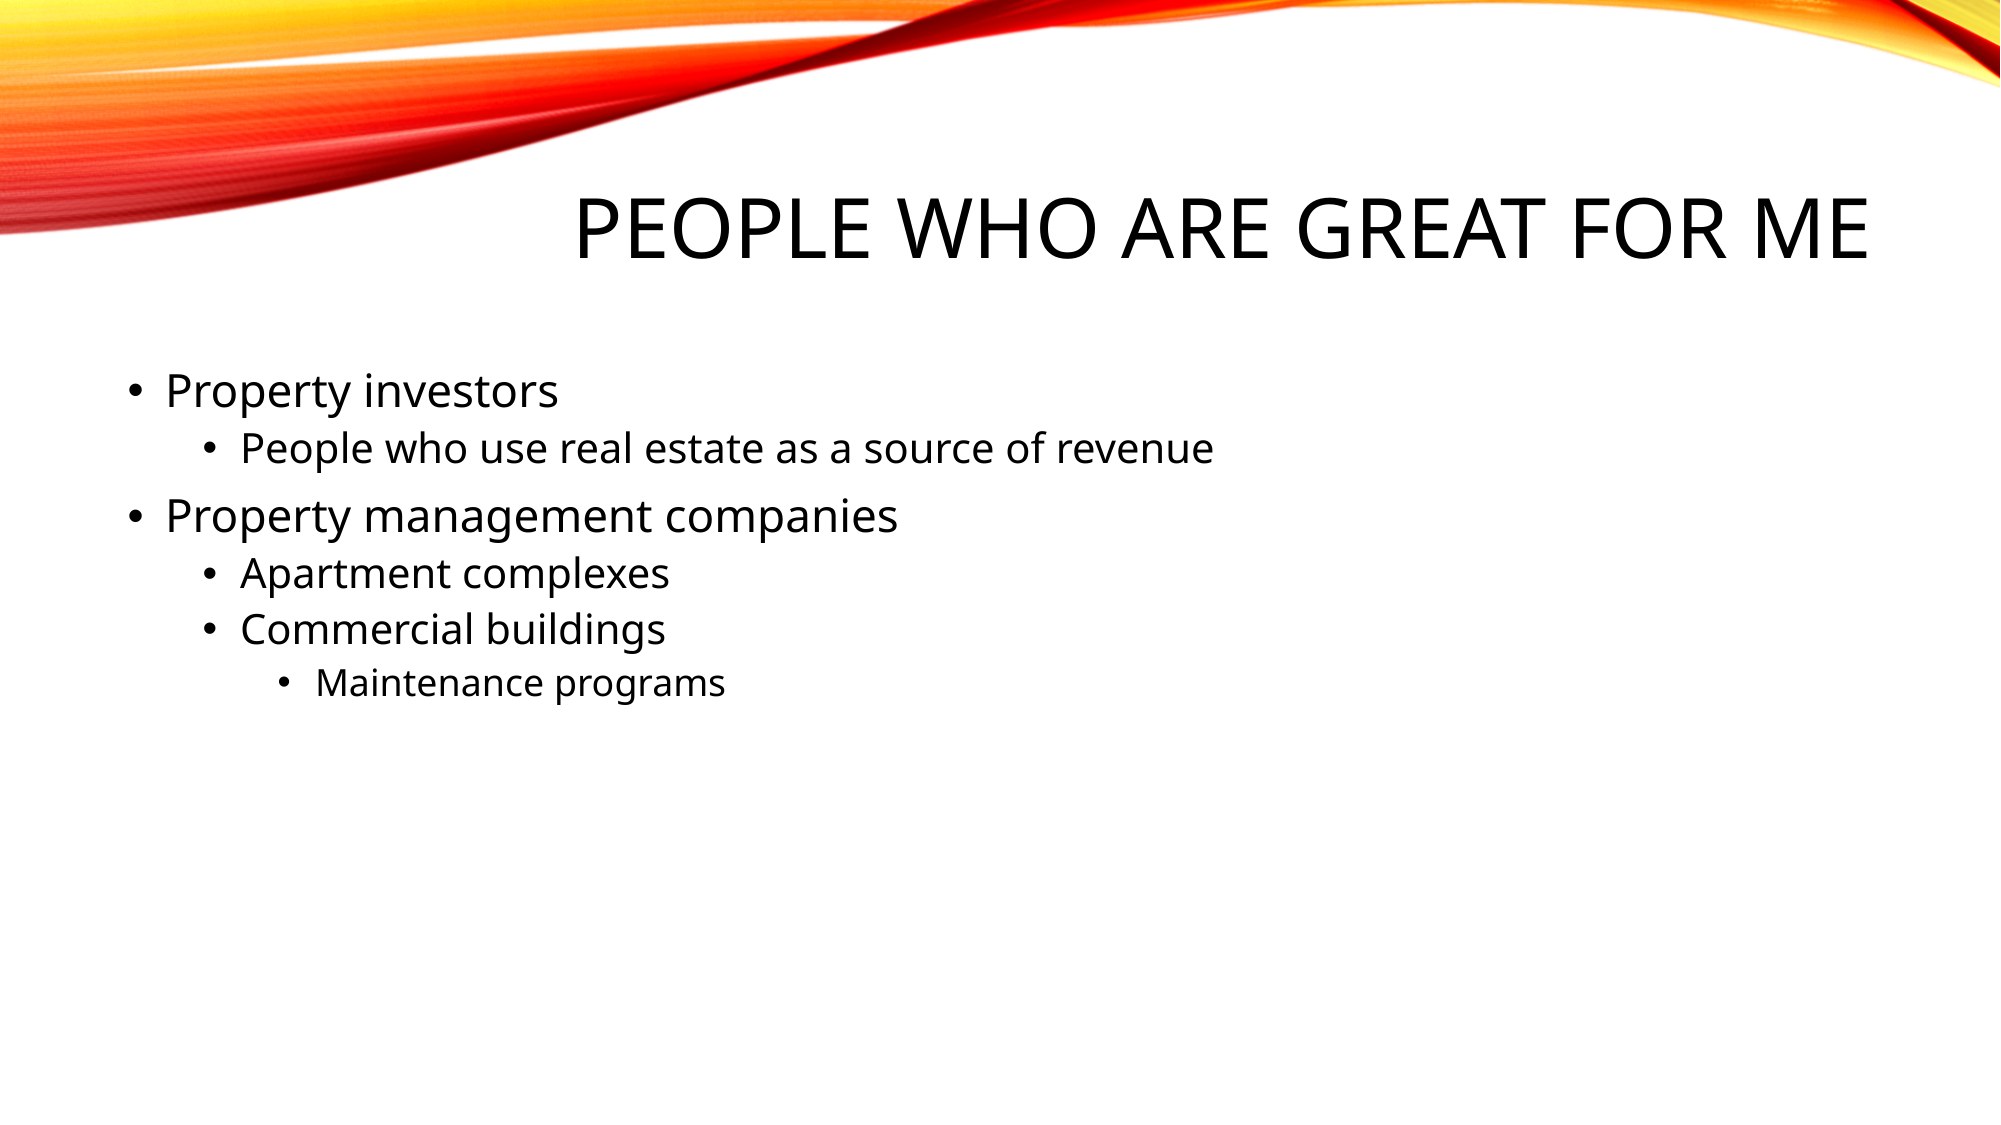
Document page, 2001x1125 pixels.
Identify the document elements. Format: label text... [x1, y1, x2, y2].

list Property investors People who use real estate as a source of revenue Property management companies Apartment complexes Commercial buildings Maintenance programs [112, 360, 1888, 1021]
picture [0, 0, 2000, 237]
title PEOPLE WHO ARE GREAT FOR ME [474, 125, 1888, 338]
